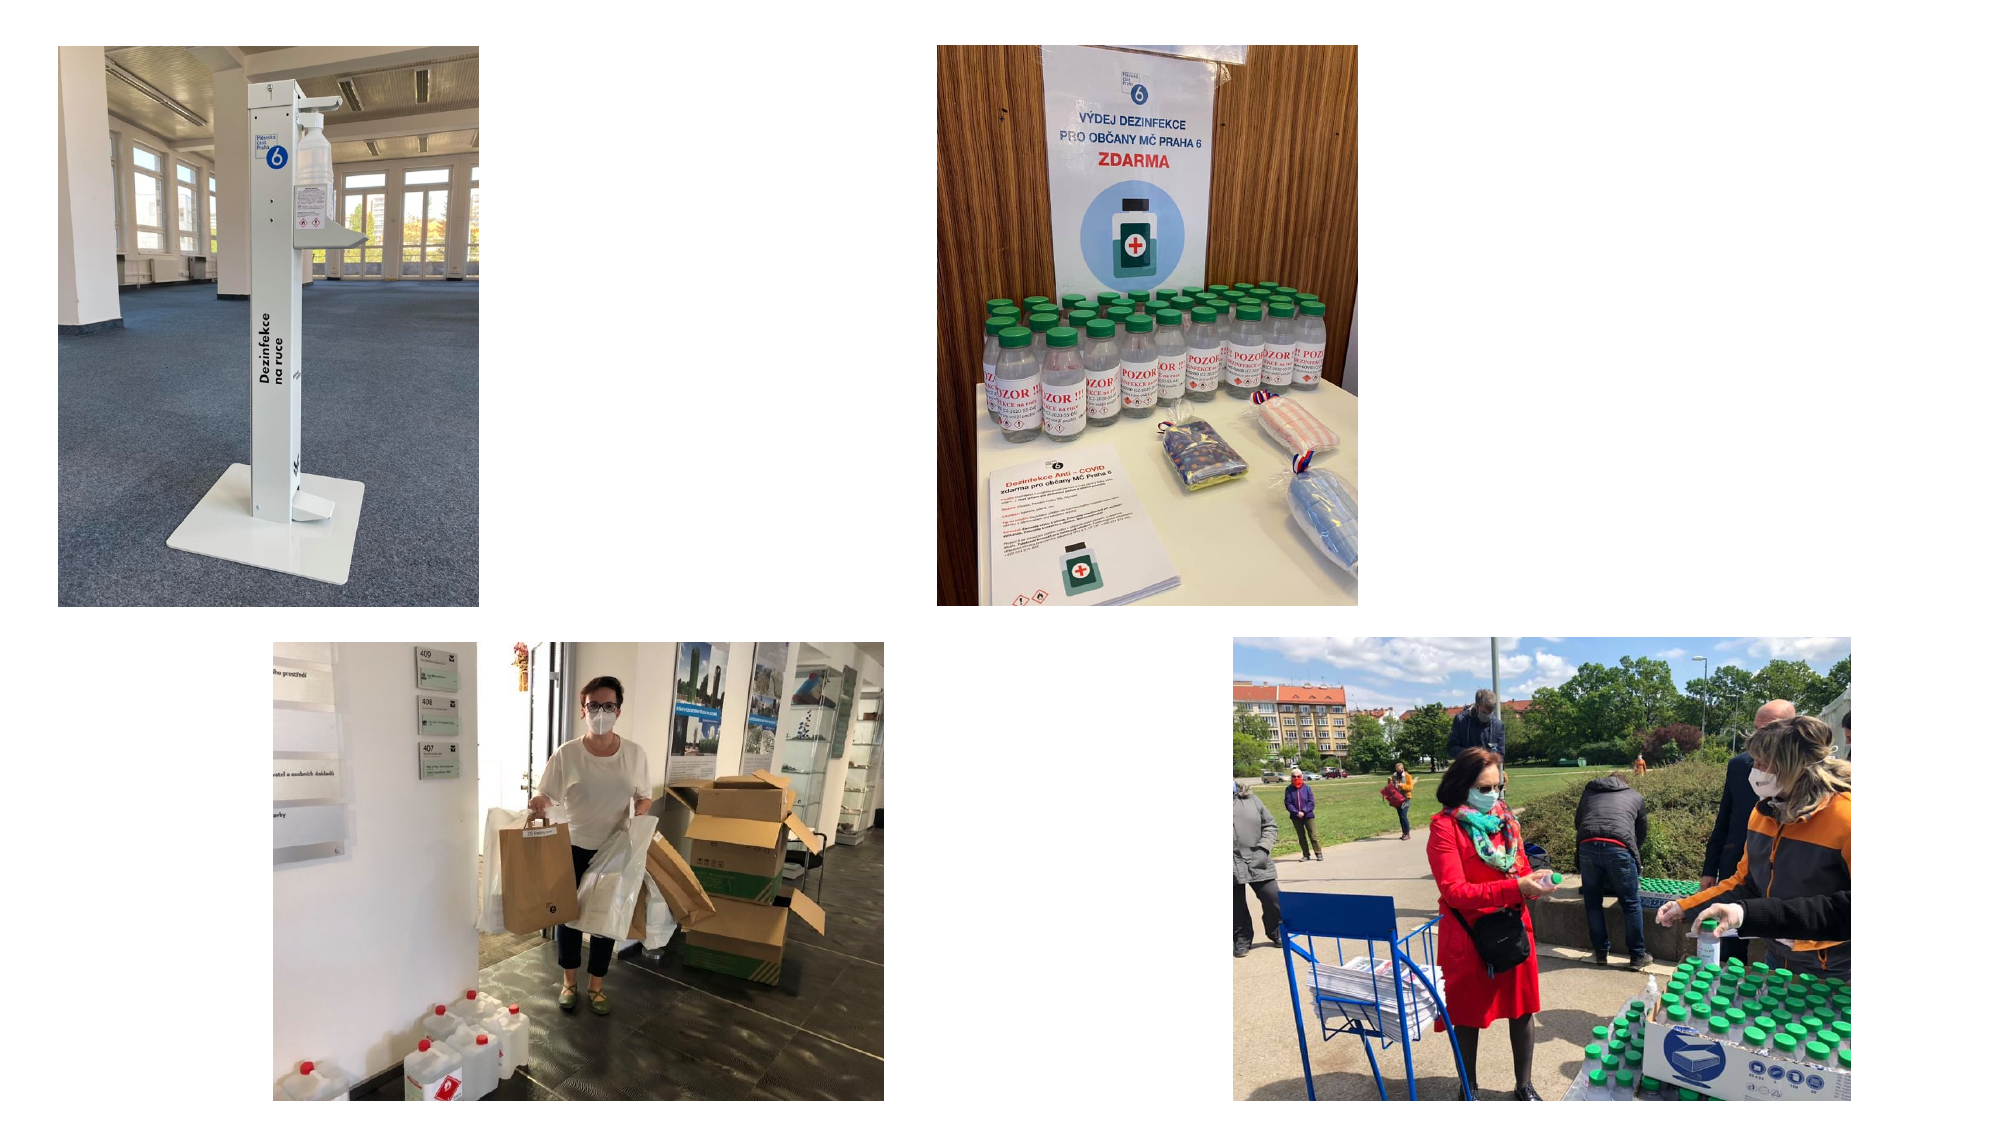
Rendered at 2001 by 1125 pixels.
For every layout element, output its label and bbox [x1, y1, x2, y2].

picture [1233, 637, 1851, 1101]
picture [937, 45, 1358, 606]
picture [273, 642, 884, 1101]
picture [58, 46, 479, 607]
